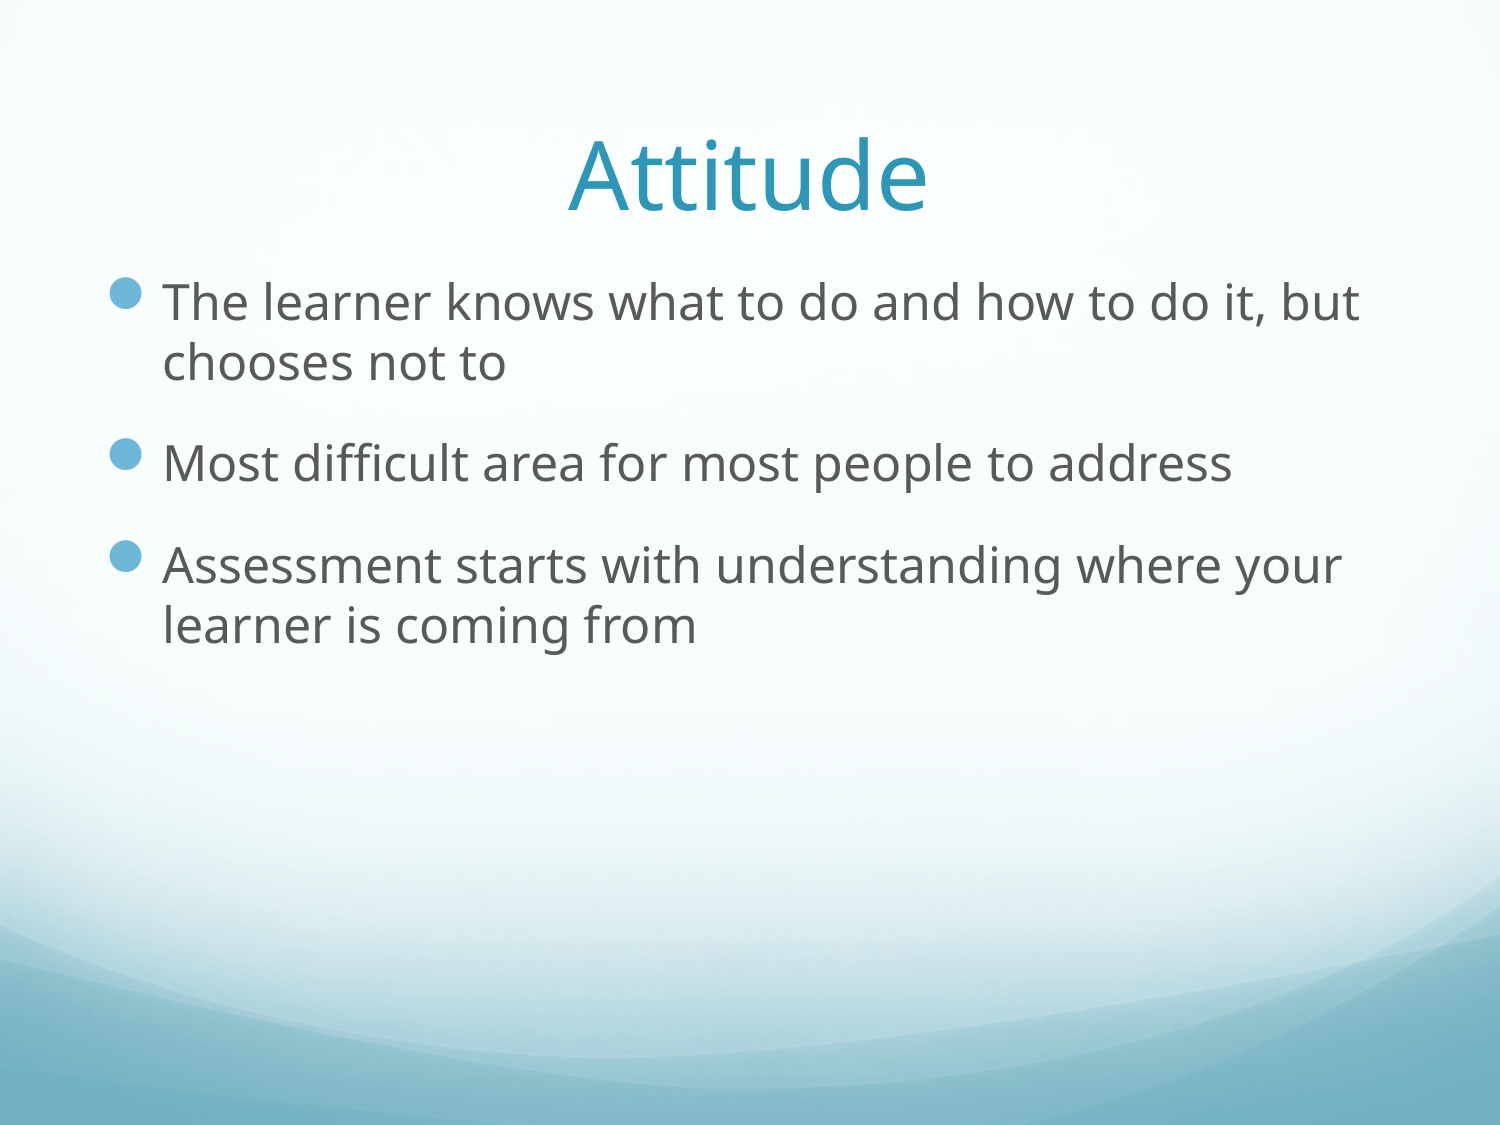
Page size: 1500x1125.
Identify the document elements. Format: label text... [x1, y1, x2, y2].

list The learner knows what to do and how to do it, but chooses not to Most difficult area for most people to address Assessment starts with understanding where your learner is coming from [90, 262, 1410, 975]
title Attitude [90, 17, 1410, 237]
